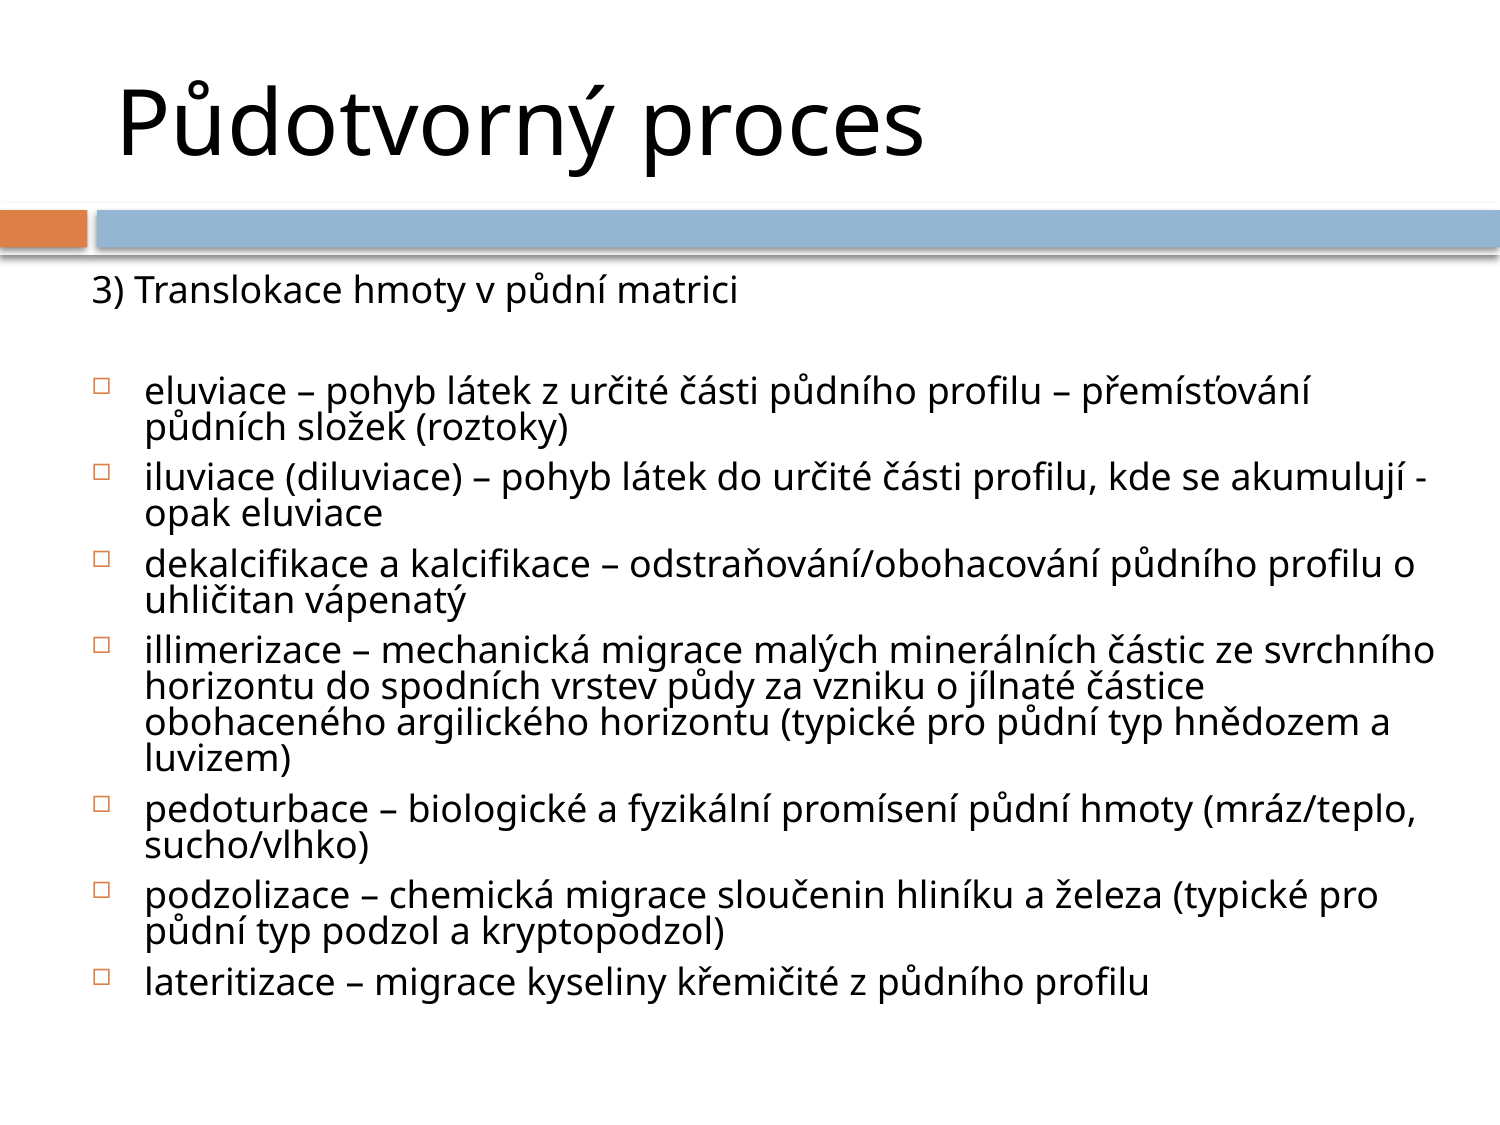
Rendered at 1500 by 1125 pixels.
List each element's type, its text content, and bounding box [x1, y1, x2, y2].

title Půdotvorný proces [100, 37, 1438, 200]
list 3) Translokace hmoty v půdní matrici eluviace – pohyb látek z určité části půdního profilu – přemísťování půdních složek (roztoky) iluviace (diluviace) – pohyb látek do určité části profilu, kde se akumulují - opak eluviace dekalcifikace a kalcifikace – odstraňování/obohacování půdního profilu o uhličitan vápenatý illimerizace – mechanická migrace malých minerálních částic ze svrchního horizontu do spodních vrstev půdy za vzniku o jílnaté částice obohaceného argilického horizontu (typické pro půdní typ hnědozem a luvizem) pedoturbace – biologické a fyzikální promísení půdní hmoty (mráz/teplo, sucho/vlhko) podzolizace – chemická migrace sloučenin hliníku a železa (typické pro půdní typ podzol a kryptopodzol) lateritizace – migrace kyseliny křemičité z půdního profilu [76, 267, 1471, 1106]
